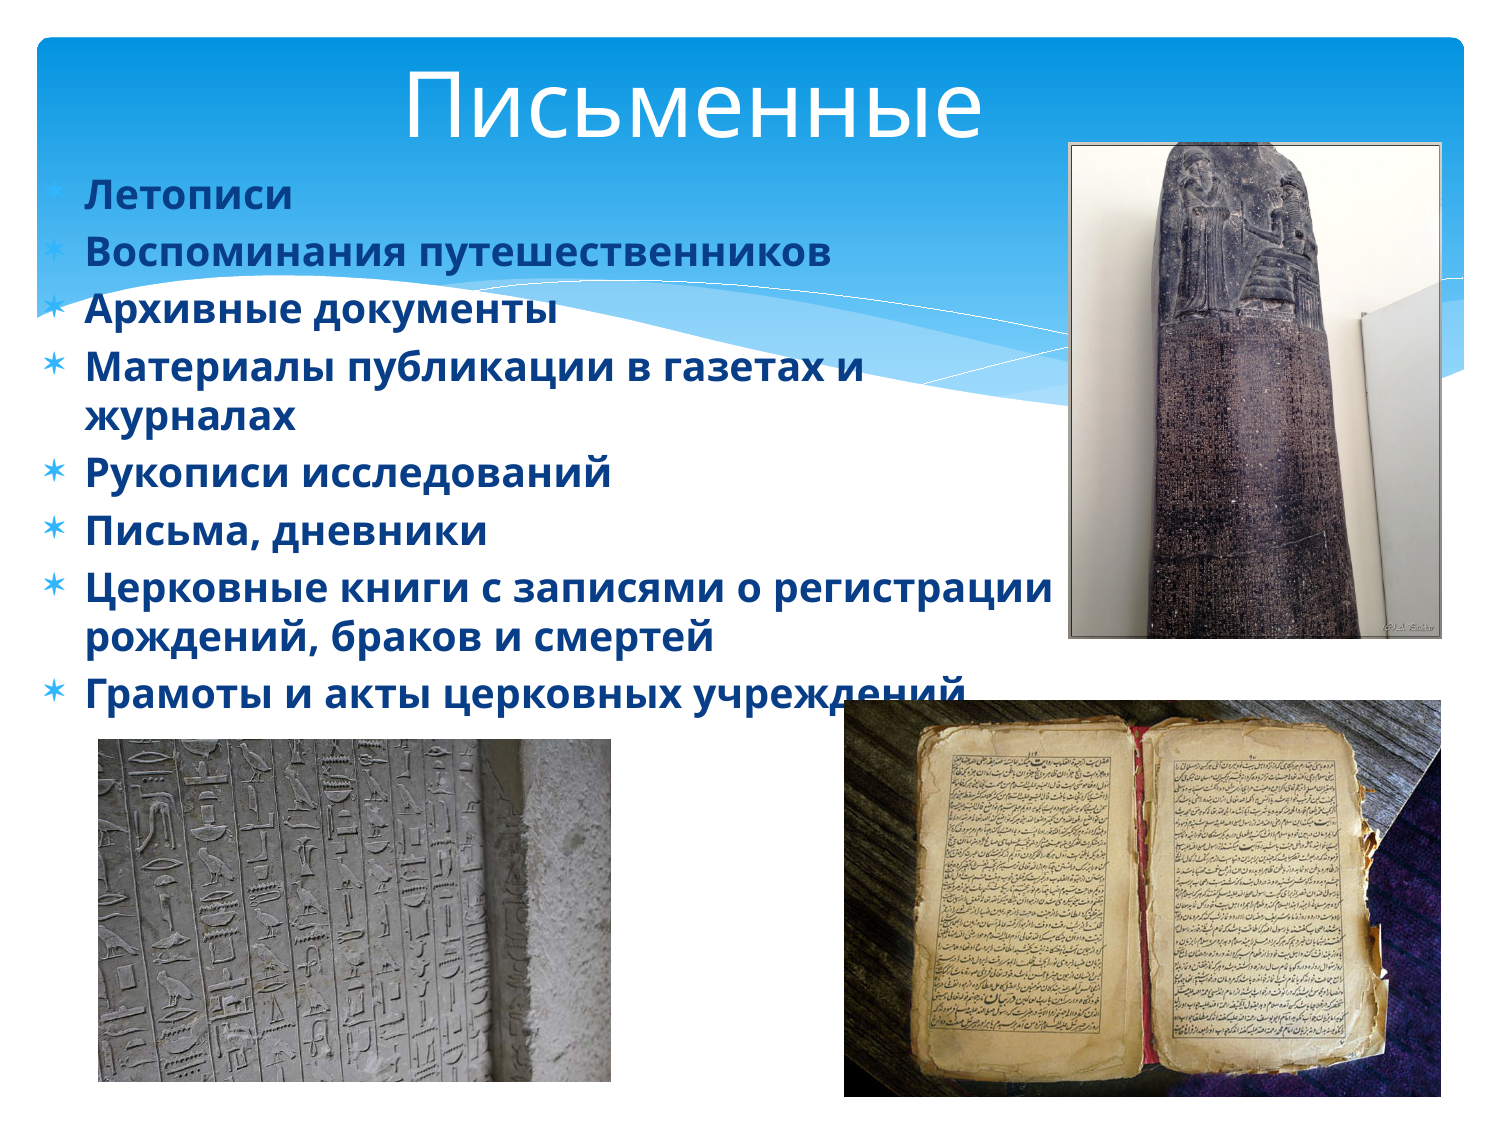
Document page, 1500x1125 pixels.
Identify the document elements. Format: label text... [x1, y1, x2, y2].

list Летописи Воспоминания путешественников Архивные документы Материалы публикации в газетах и журналах Рукописи исследований Письма, дневники Церковные книги с записями о регистрации рождений, браков и смертей Грамоты и акты церковных учреждений [29, 160, 1080, 731]
picture [1068, 141, 1442, 639]
picture [844, 700, 1442, 1098]
title Письменные [159, 7, 1228, 195]
picture [97, 739, 611, 1082]
